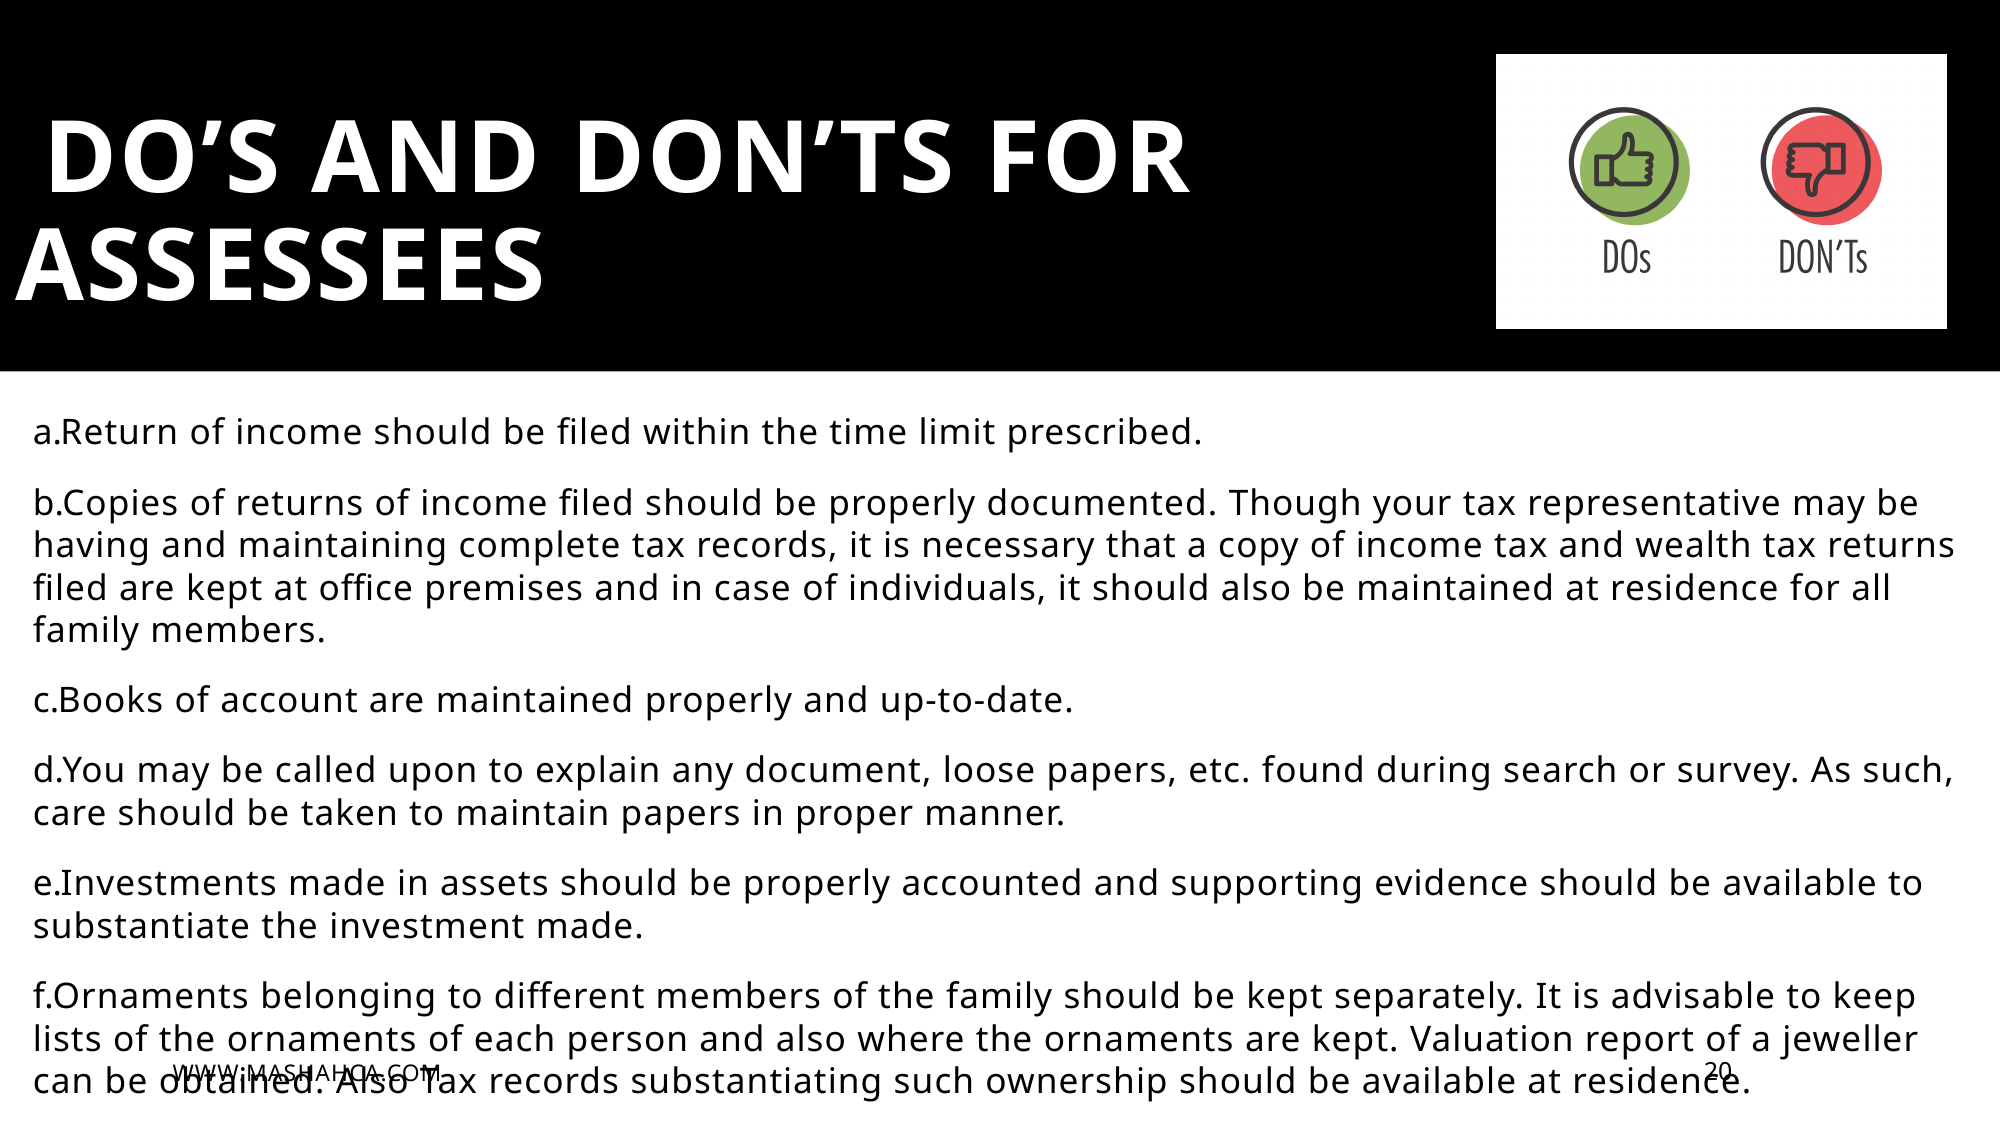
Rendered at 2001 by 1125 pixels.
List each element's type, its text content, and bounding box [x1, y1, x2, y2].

footer WWW.MASHAHCA.COM [157, 1042, 1061, 1103]
slide_number 20 [1688, 1042, 1842, 1103]
picture [1496, 54, 1947, 329]
title Do’s and Don’ts for assessees [0, 74, 1685, 354]
list Return of income should be filed within the time limit prescribed. Copies of returns of income filed should be properly documented. Though your tax representative may be having and maintaining complete tax records, it is necessary that a copy of income tax and wealth tax returns filed are kept at office premises and in case of individuals, it should also be maintained at residence for all family members. Books of account are maintained properly and up-to-date. You may be called upon to explain any document, loose papers, etc. found during search or survey. As such, care should be taken to maintain papers in proper manner. Investments made in assets should be properly accounted and supporting evidence should be available to substantiate the investment made. Ornaments belonging to different members of the family should be kept separately. It is advisable to keep lists of the ornaments of each person and also where the ornaments are kept. Valuation report of a jeweller can be obtained. Also Tax records substantiating such ownership should be available at residence. [17, 401, 1980, 1113]
